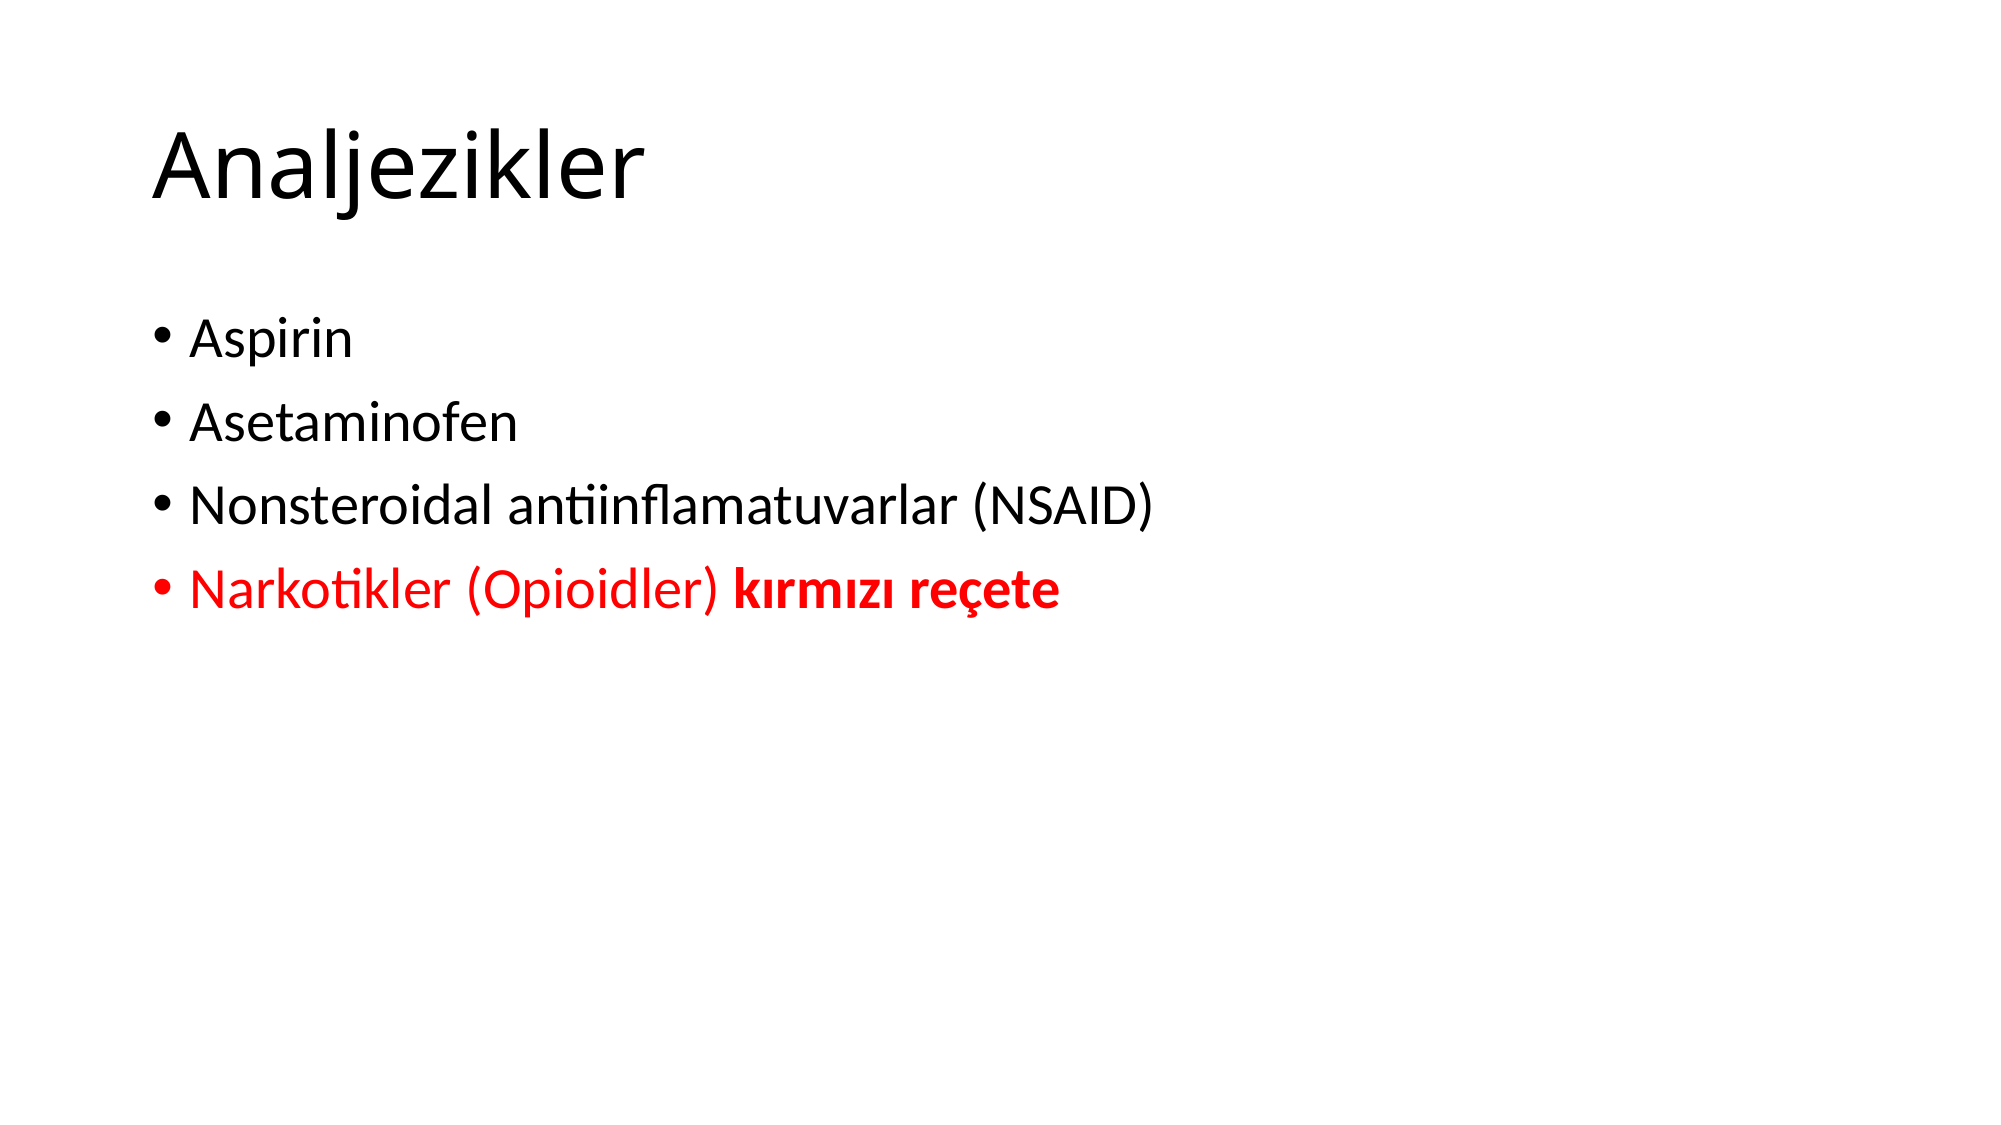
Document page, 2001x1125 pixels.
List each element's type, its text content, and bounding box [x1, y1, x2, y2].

title Analjezikler [137, 59, 1863, 278]
list Aspirin Asetaminofen Nonsteroidal antiinflamatuvarlar (NSAID) Narkotikler (Opioidler) kırmızı reçete [137, 299, 1863, 1014]
